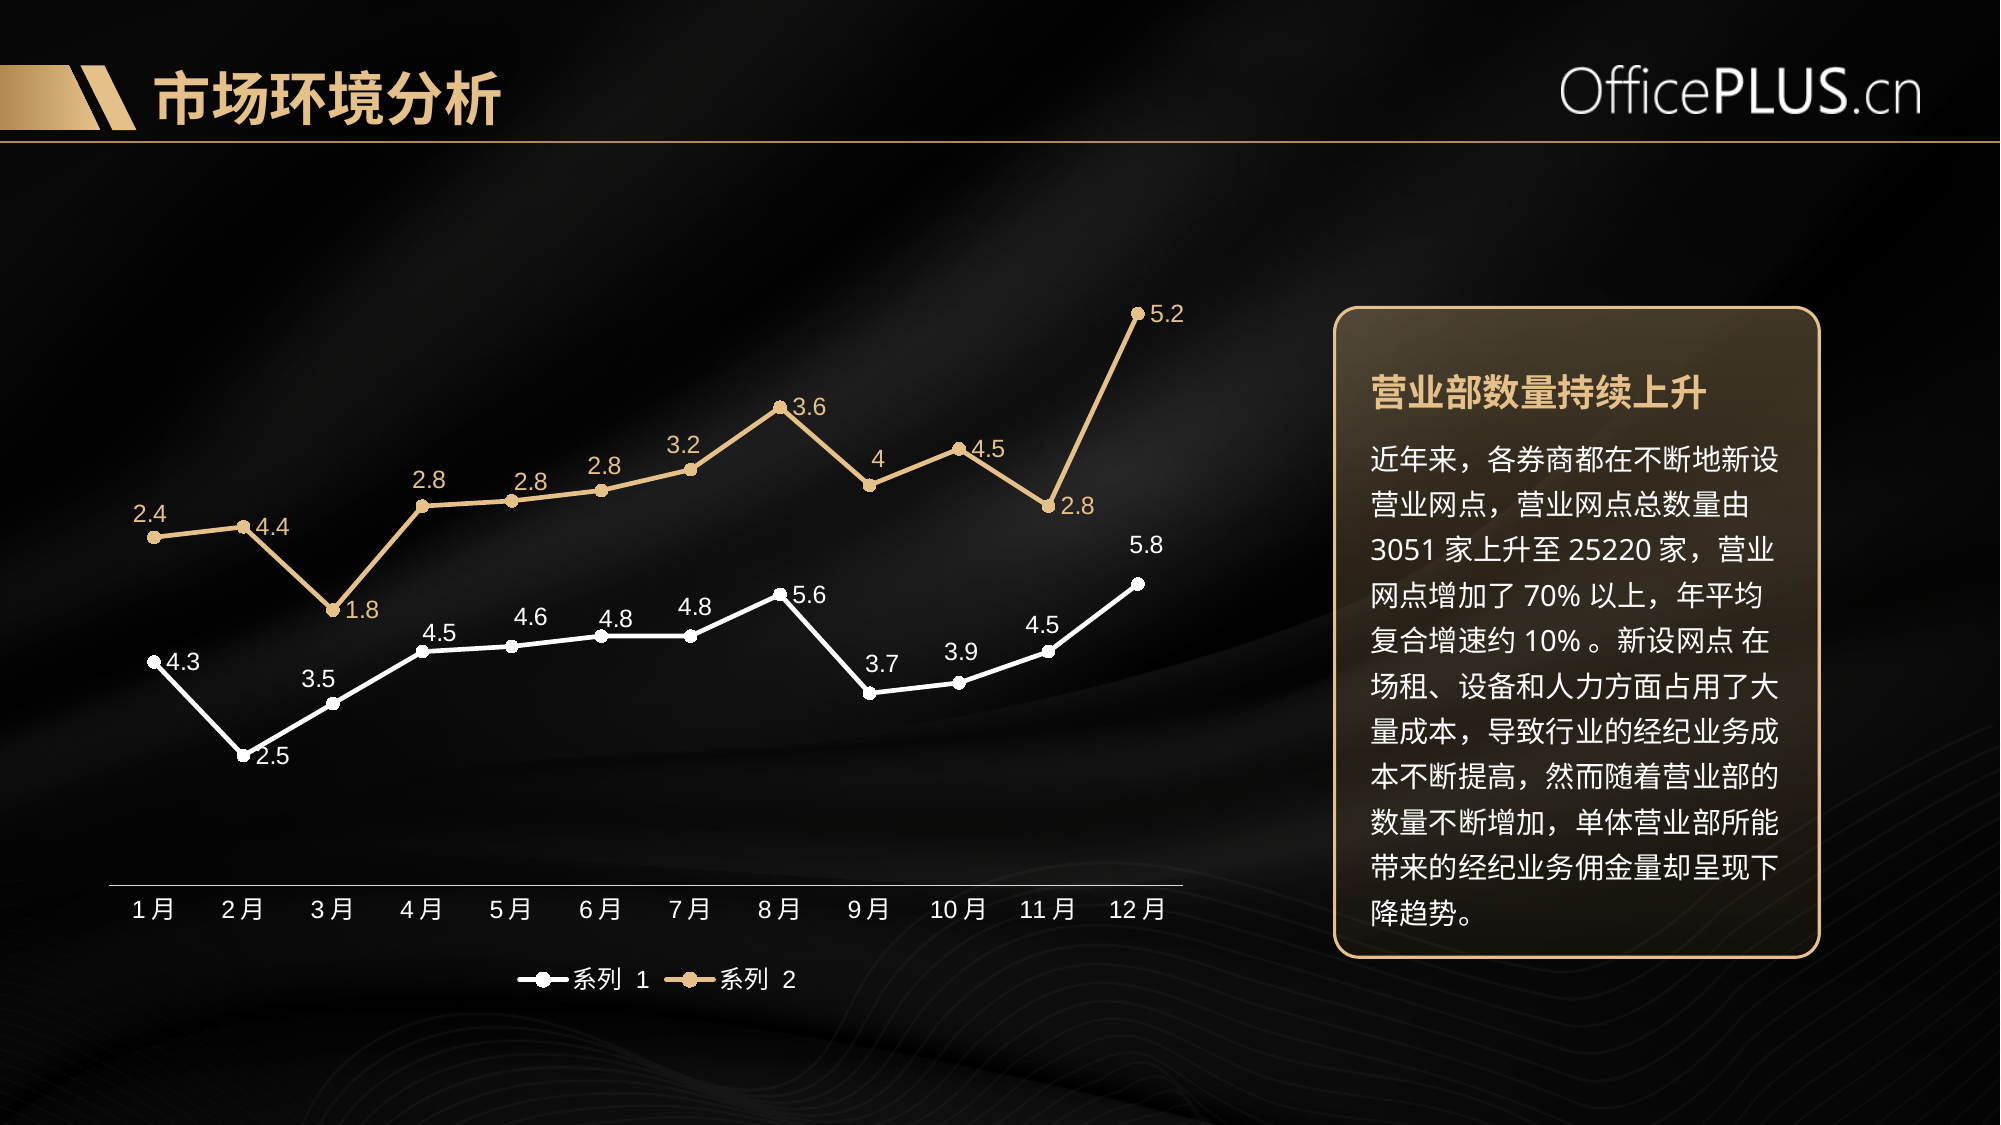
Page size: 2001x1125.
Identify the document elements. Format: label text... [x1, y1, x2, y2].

chart [102, 261, 1215, 1003]
picture [0, 0, 2000, 141]
text_box 近年来，各券商都在不断地新设营业网点，营业网点总数量由3051家上升至25220家，营业网点增加了70%以上，年平均复合增速约10%。新设网点 在场租、设备和人力方面占用了大量成本，导致行业的经纪业务成本不断提高，然而随着营业部的数量不断增加，单体营业部所能带来的经纪业务佣金量却呈现下降趋势。 [1355, 423, 1799, 893]
text_box 市场环境分析 [138, 54, 624, 141]
picture [0, 143, 2000, 1125]
text_box 营业部数量持续上升 [1355, 361, 1727, 423]
text_box [1333, 306, 1821, 959]
